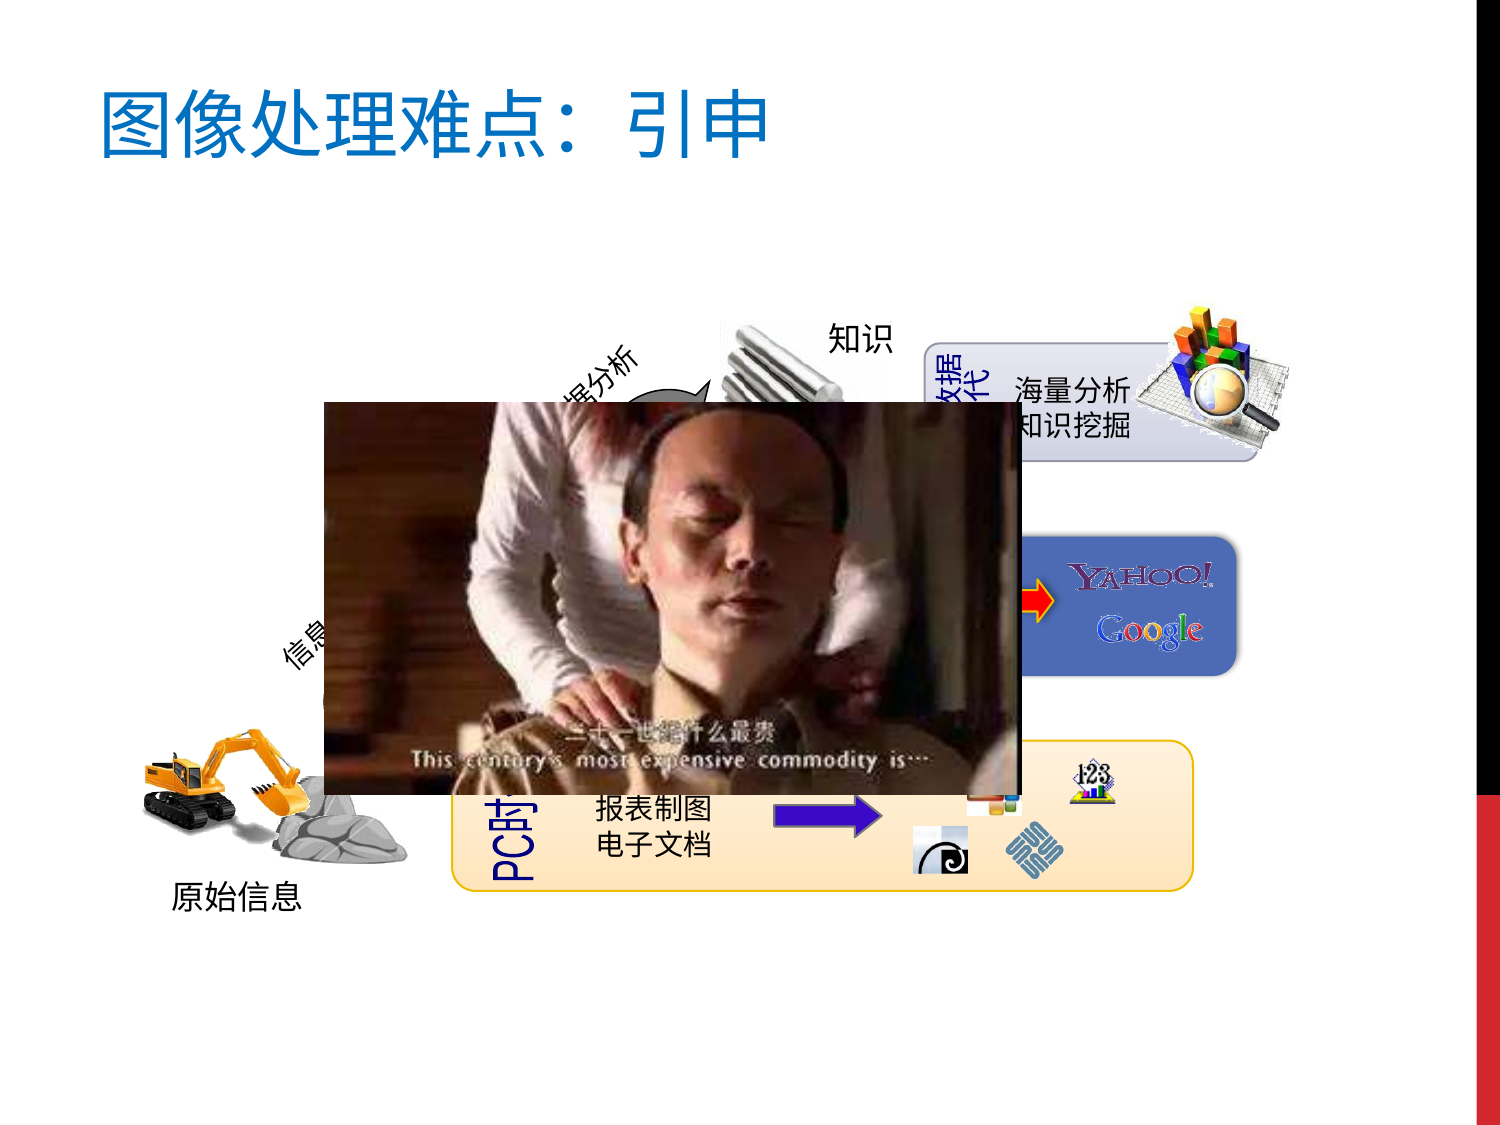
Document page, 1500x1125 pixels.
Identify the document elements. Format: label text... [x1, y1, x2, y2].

picture [323, 401, 1022, 795]
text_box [140, 299, 1323, 921]
text_box 图像处理难点：引申 [0, 28, 1022, 216]
